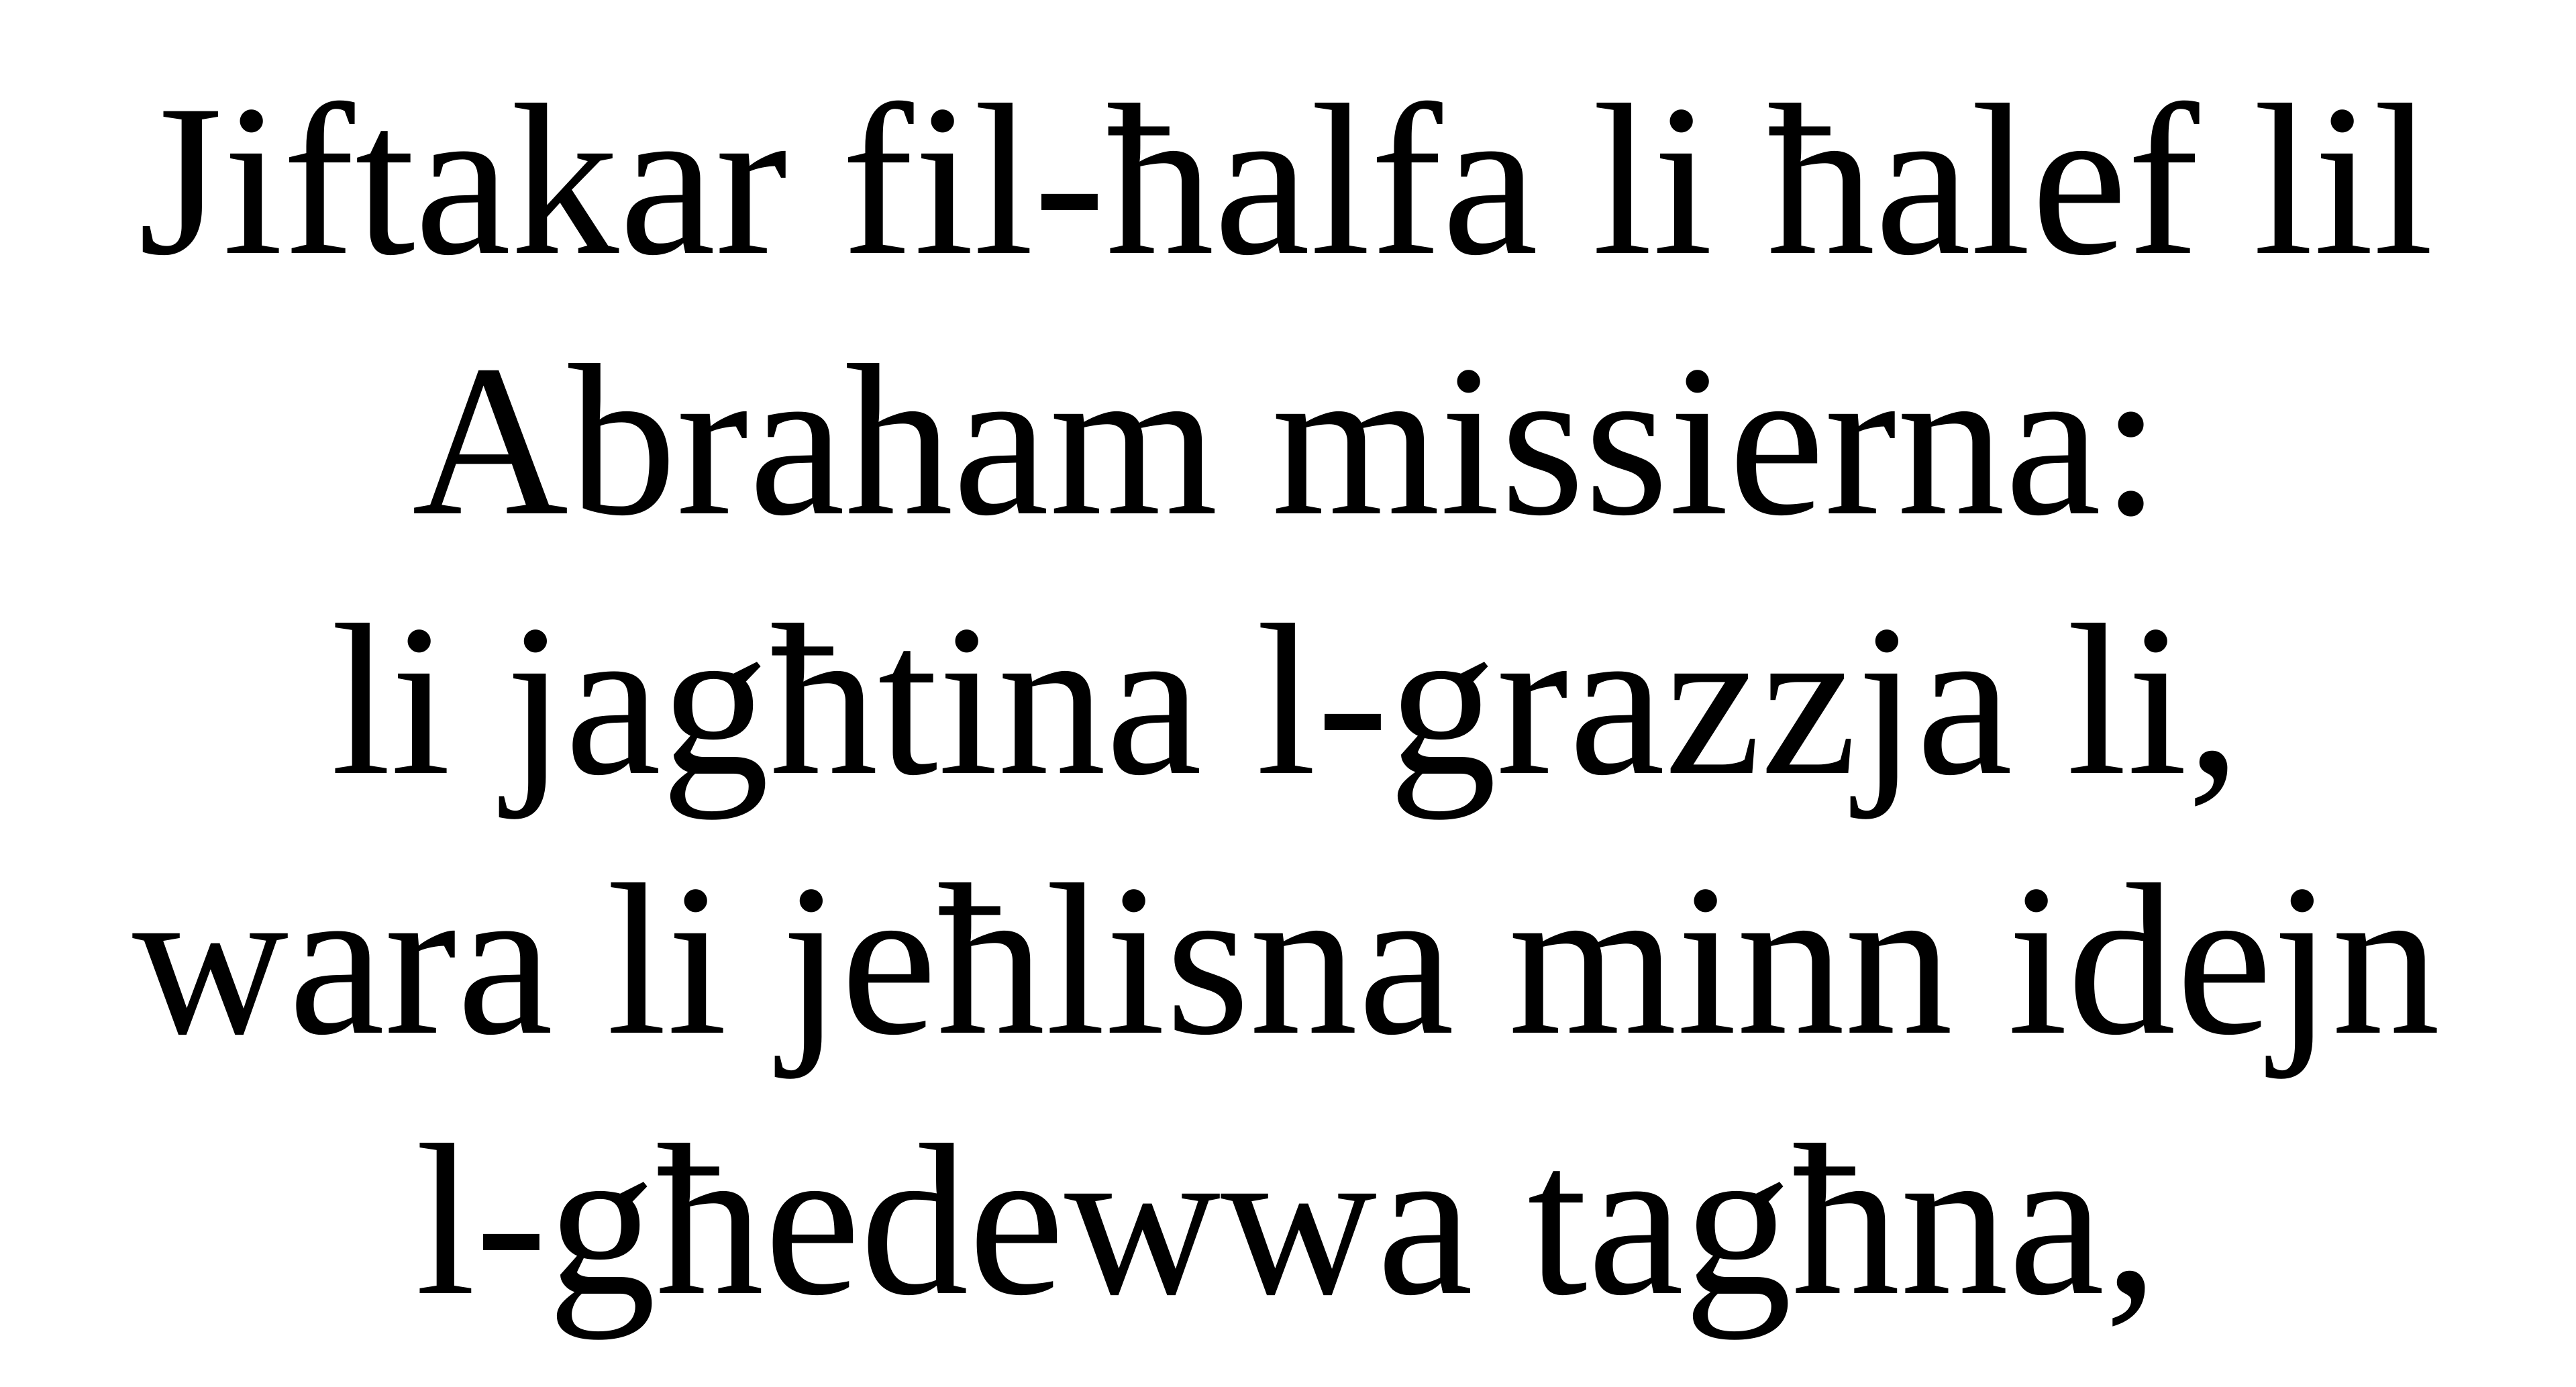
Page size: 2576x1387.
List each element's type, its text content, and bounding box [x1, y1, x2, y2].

list Jiftakar fil-ħalfa li ħalef lil Abraham missierna: li jagħtina l-grazzja li, wara li jeħlisna minn idejn l-għedewwa tagħna, [105, 32, 2471, 1355]
